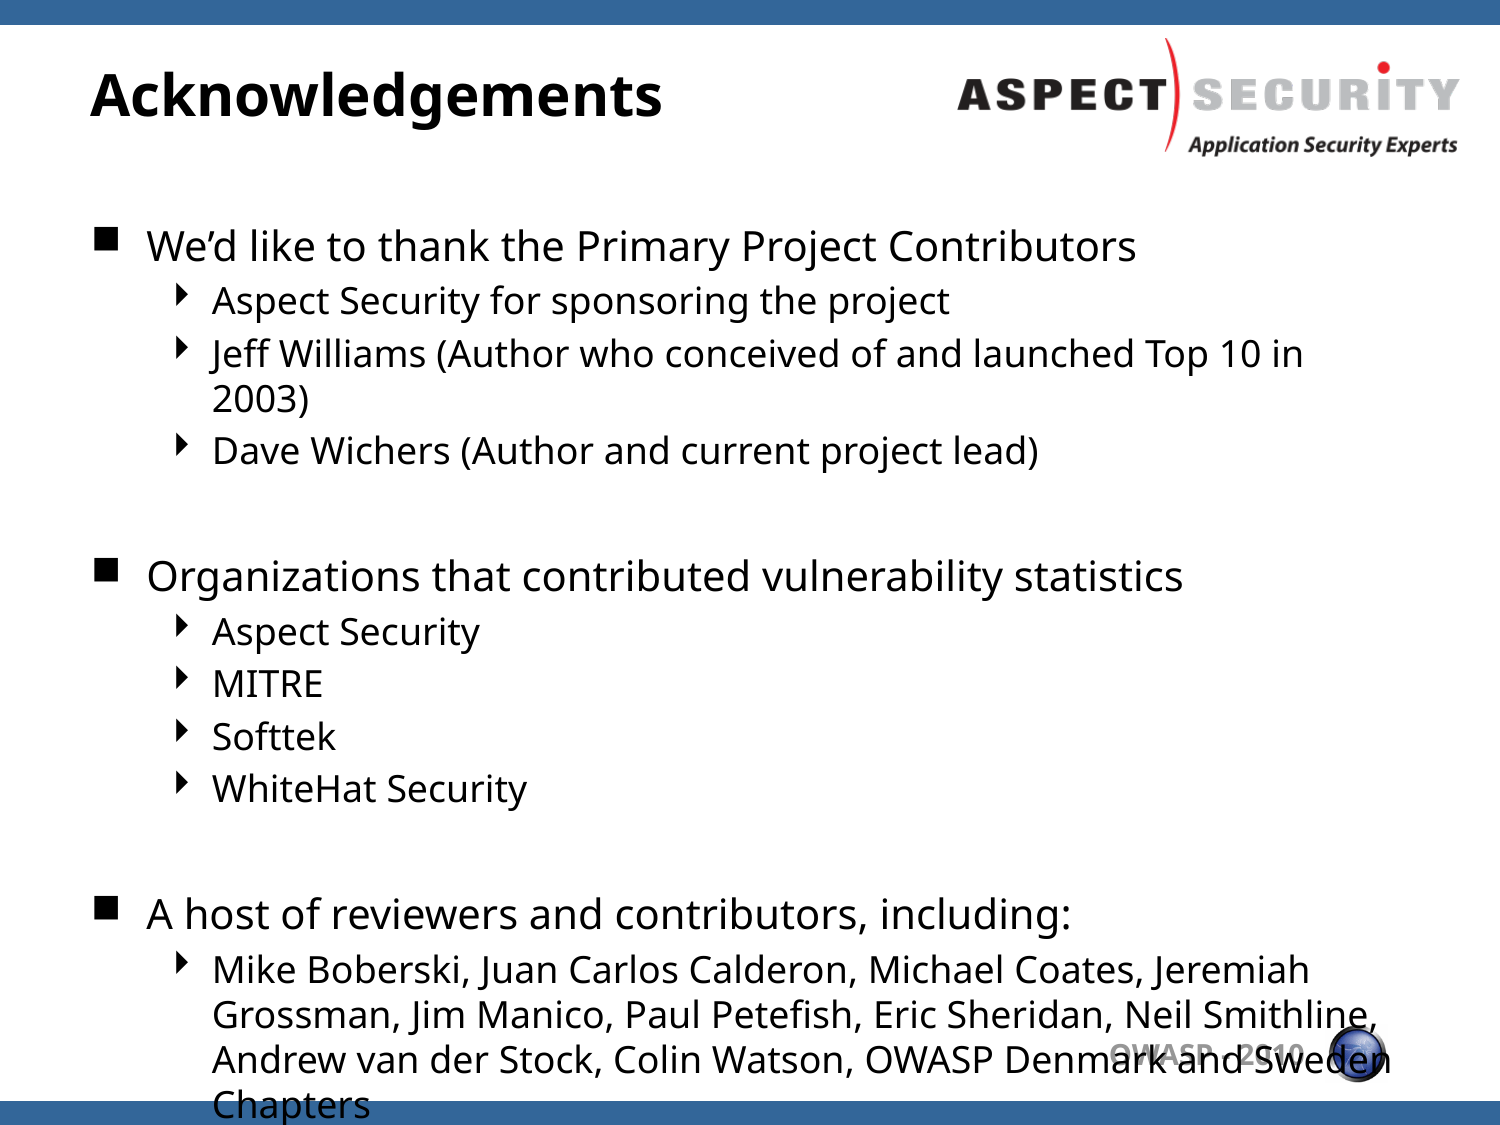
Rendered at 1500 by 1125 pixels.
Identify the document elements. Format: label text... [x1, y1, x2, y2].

picture [1325, 1024, 1388, 1083]
list We’d like to thank the Primary Project Contributors Aspect Security for sponsoring the project Jeff Williams (Author who conceived of and launched Top 10 in 2003) Dave Wichers (Author and current project lead) Organizations that contributed vulnerability statistics Aspect Security MITRE Softtek WhiteHat Security A host of reviewers and contributors, including: Mike Boberski, Juan Carlos Calderon, Michael Coates, Jeremiah Grossman, Jim Manico, Paul Petefish, Eric Sheridan, Neil Smithline, Andrew van der Stock, Colin Watson, OWASP Denmark and Sweden Chapters [74, 212, 1426, 1006]
picture [956, 37, 1461, 158]
title Acknowledgements [74, 27, 1426, 159]
